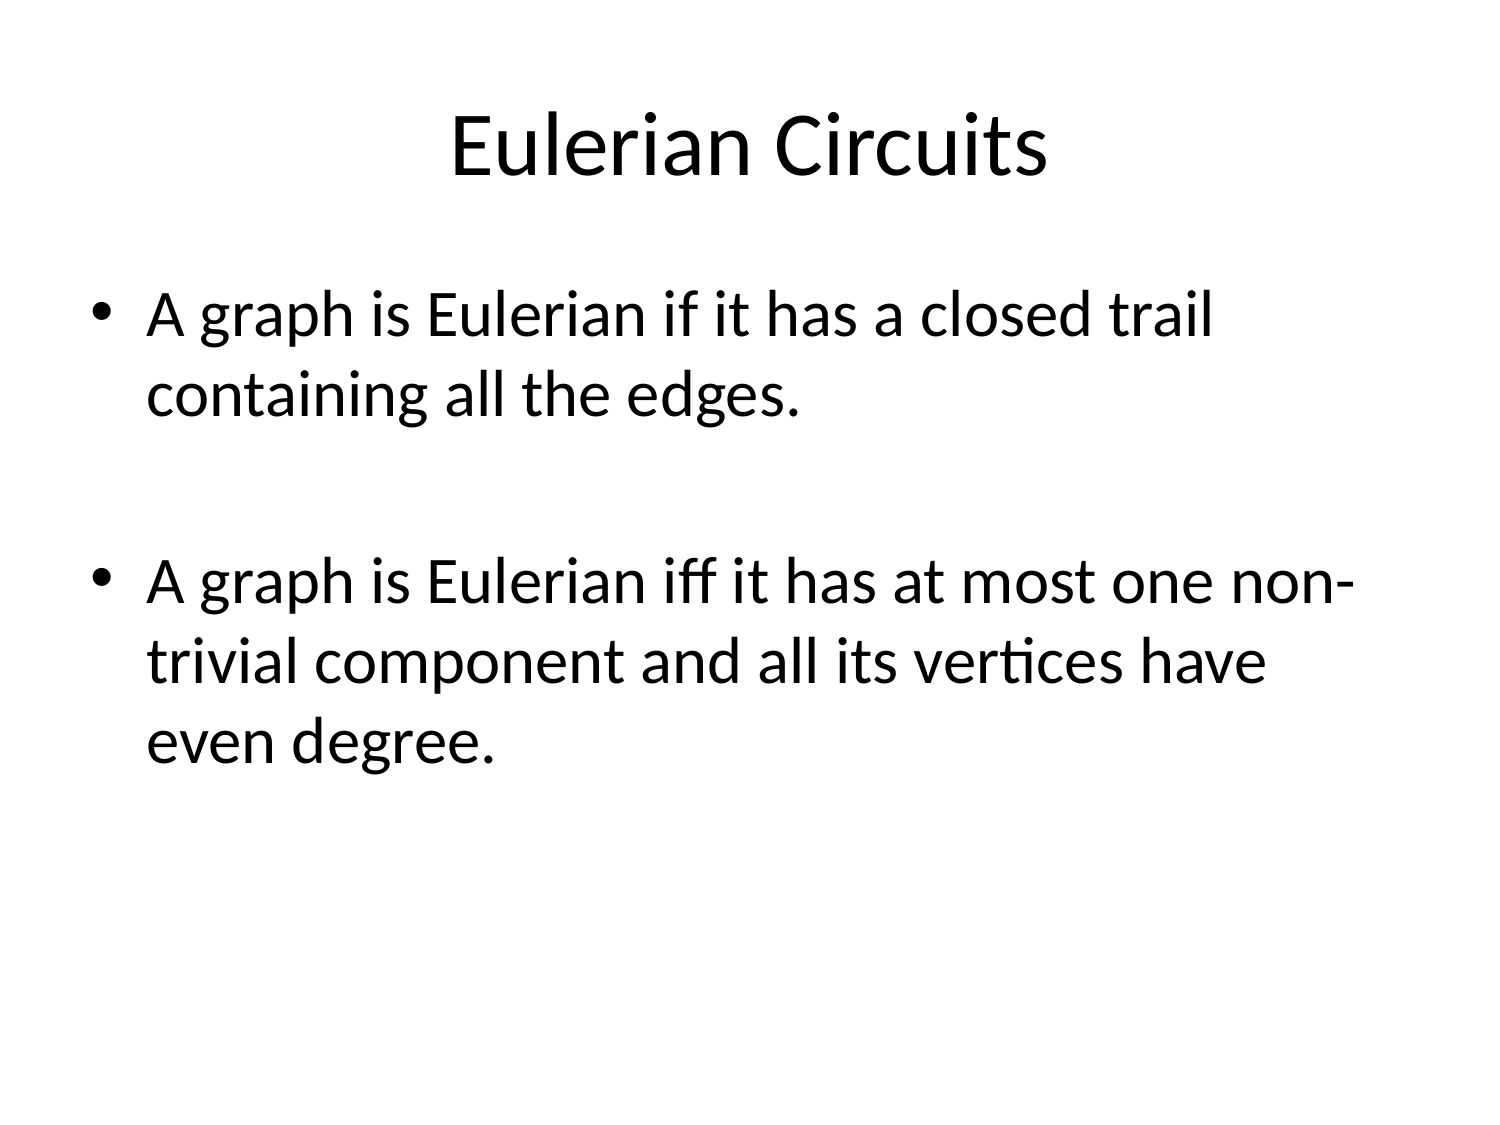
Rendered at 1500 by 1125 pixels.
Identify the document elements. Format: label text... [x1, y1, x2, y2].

title Eulerian Circuits [75, 45, 1425, 233]
list A graph is Eulerian if it has a closed trail containing all the edges. A graph is Eulerian iff it has at most one non-trivial component and all its vertices have even degree. [75, 262, 1425, 1005]
